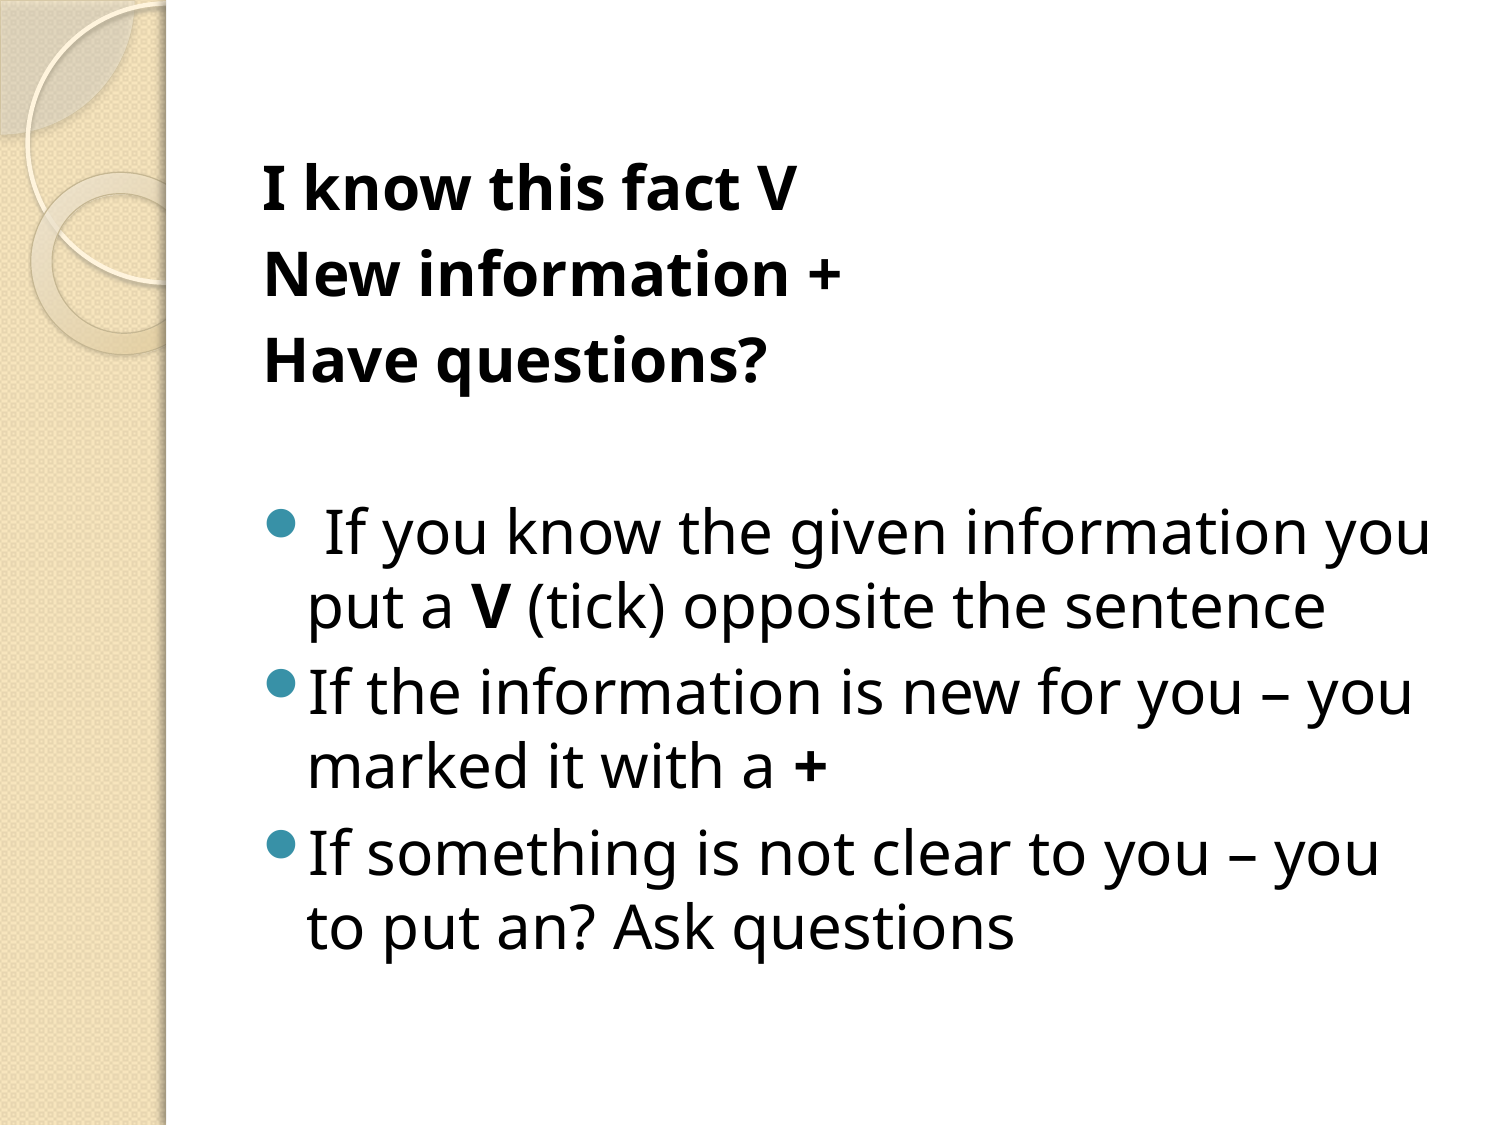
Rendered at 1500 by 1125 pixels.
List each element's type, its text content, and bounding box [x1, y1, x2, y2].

list I know this fact V New information + Have questions? If you know the given information you put a V (tick) opposite the sentence If the information is new for you – you marked it with a + If something is not clear to you – you to put an? Ask questions [235, 140, 1466, 1025]
